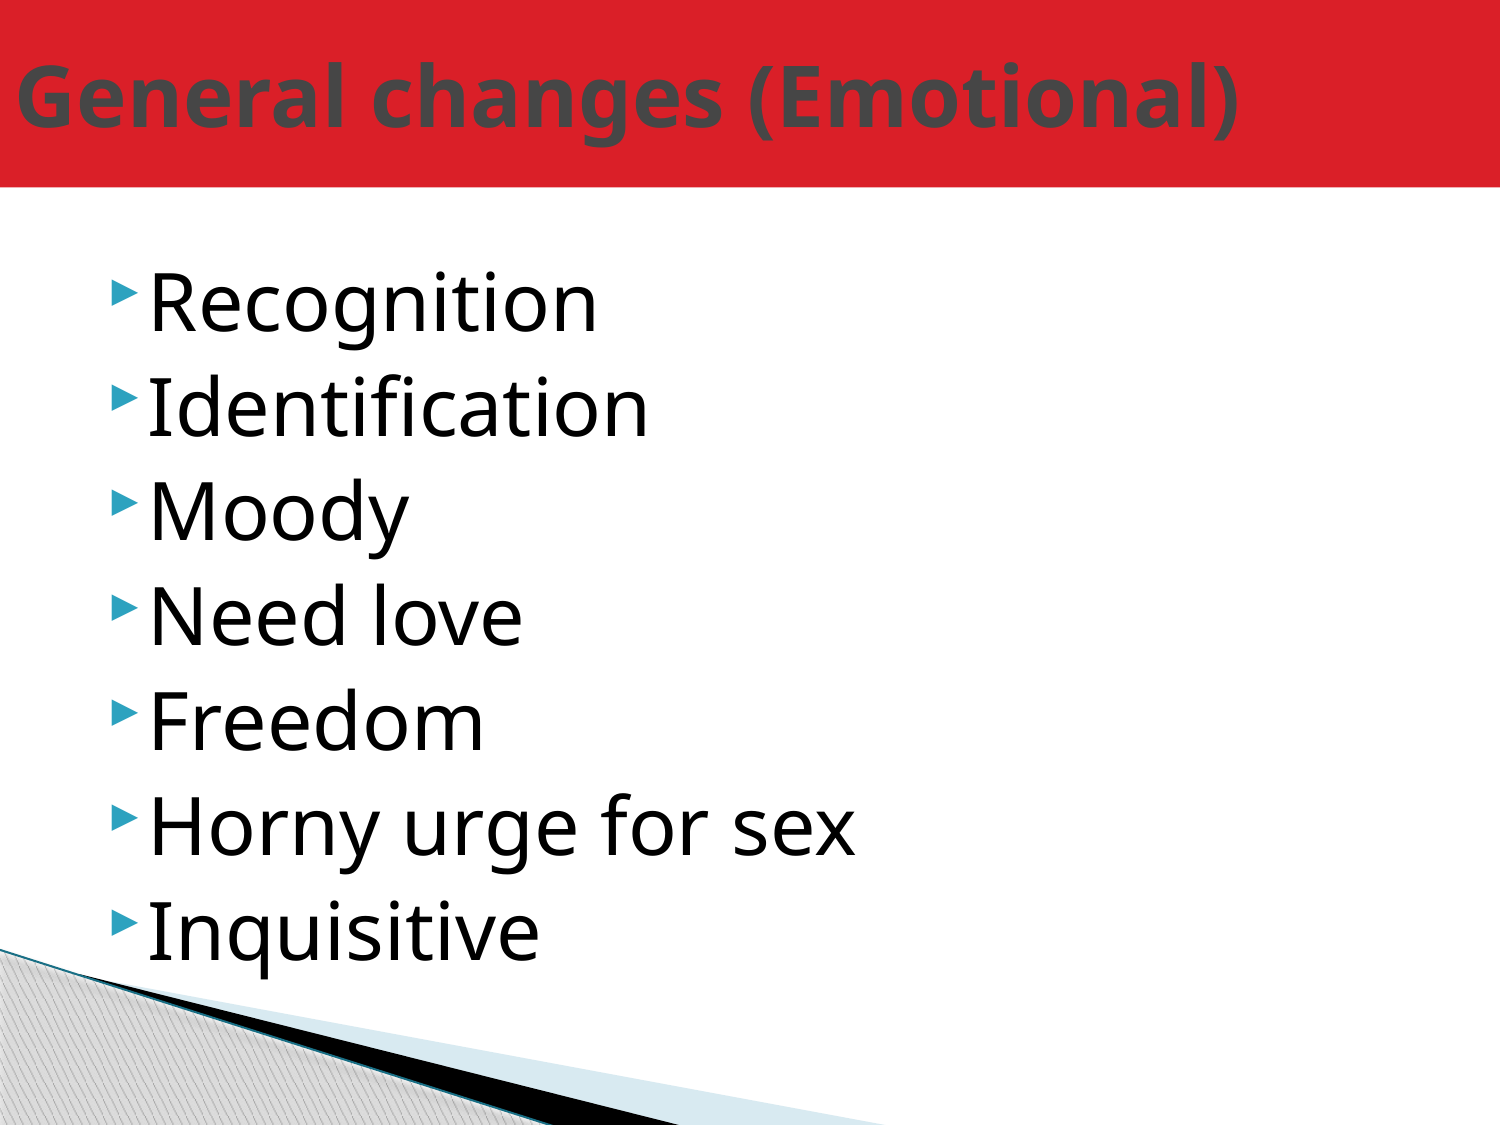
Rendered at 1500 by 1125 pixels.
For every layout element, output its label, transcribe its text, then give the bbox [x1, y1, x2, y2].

list Recognition Identification Moody Need love Freedom Horny urge for sex Inquisitive [75, 243, 1425, 986]
title General changes (Emotional) [0, 0, 1500, 188]
